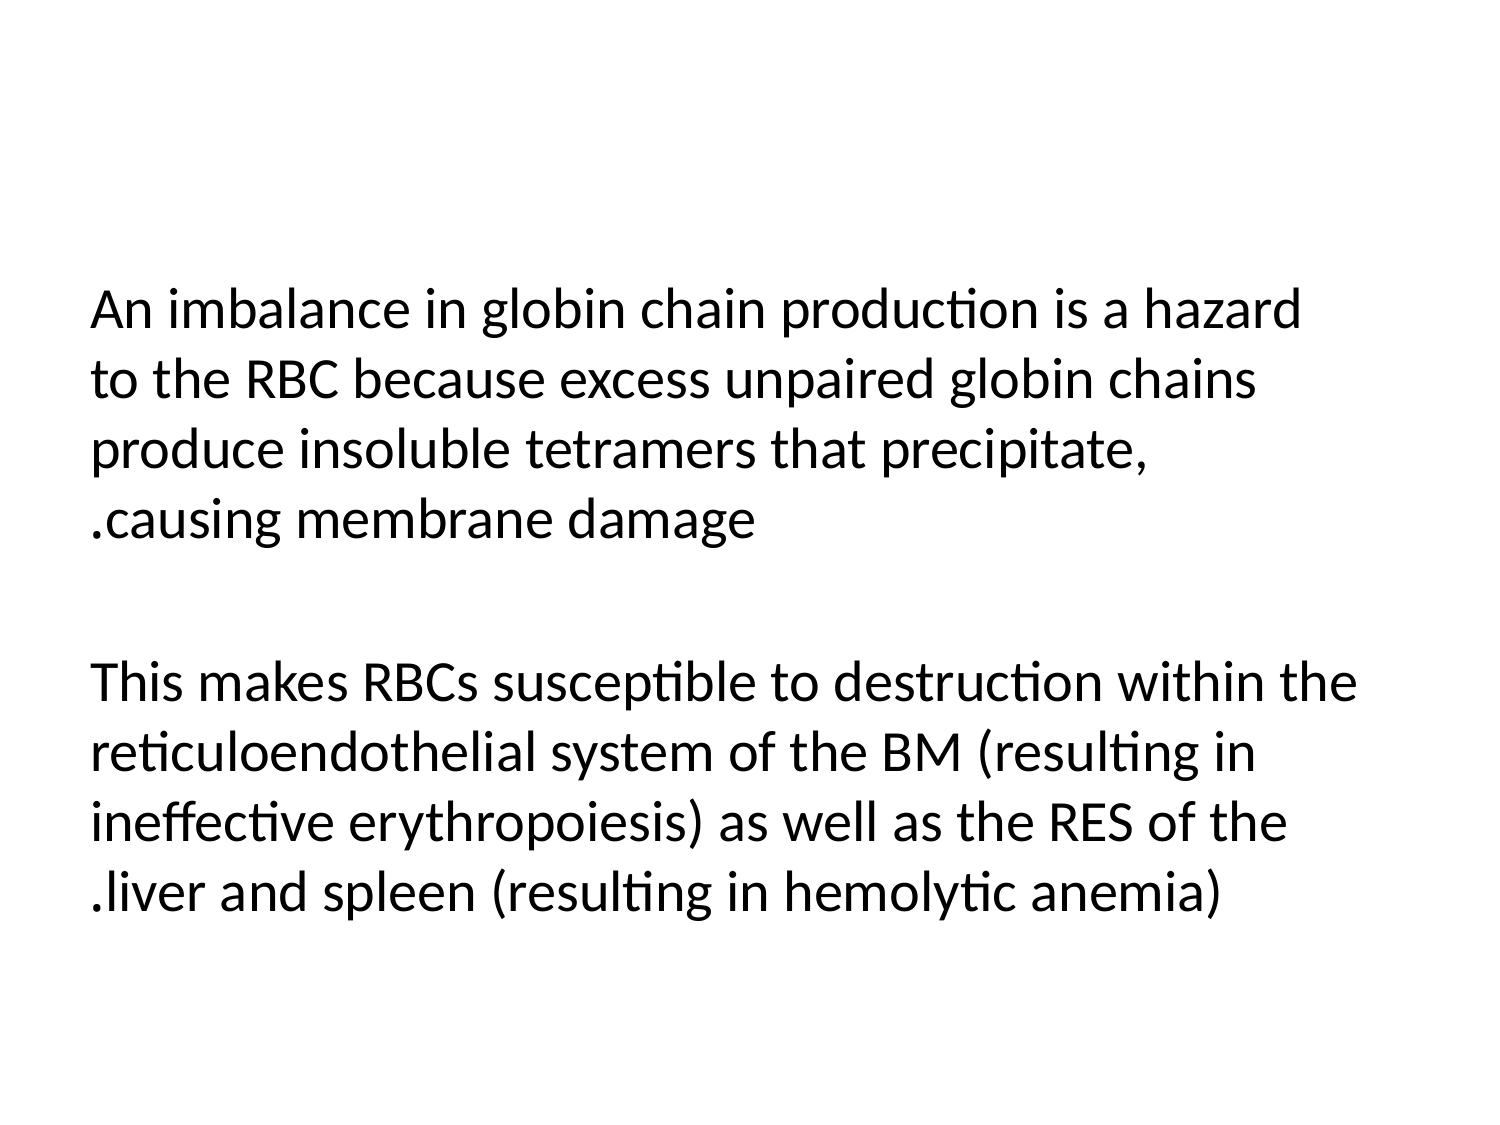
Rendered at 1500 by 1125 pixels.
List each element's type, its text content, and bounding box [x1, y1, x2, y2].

list An imbalance in globin chain production is a hazard to the RBC because excess unpaired globin chains produce insoluble tetramers that precipitate, causing membrane damage. This makes RBCs susceptible to destruction within the reticuloendothelial system of the BM (resulting in ineffective erythropoiesis) as well as the RES of the liver and spleen (resulting in hemolytic anemia). [75, 262, 1500, 1005]
